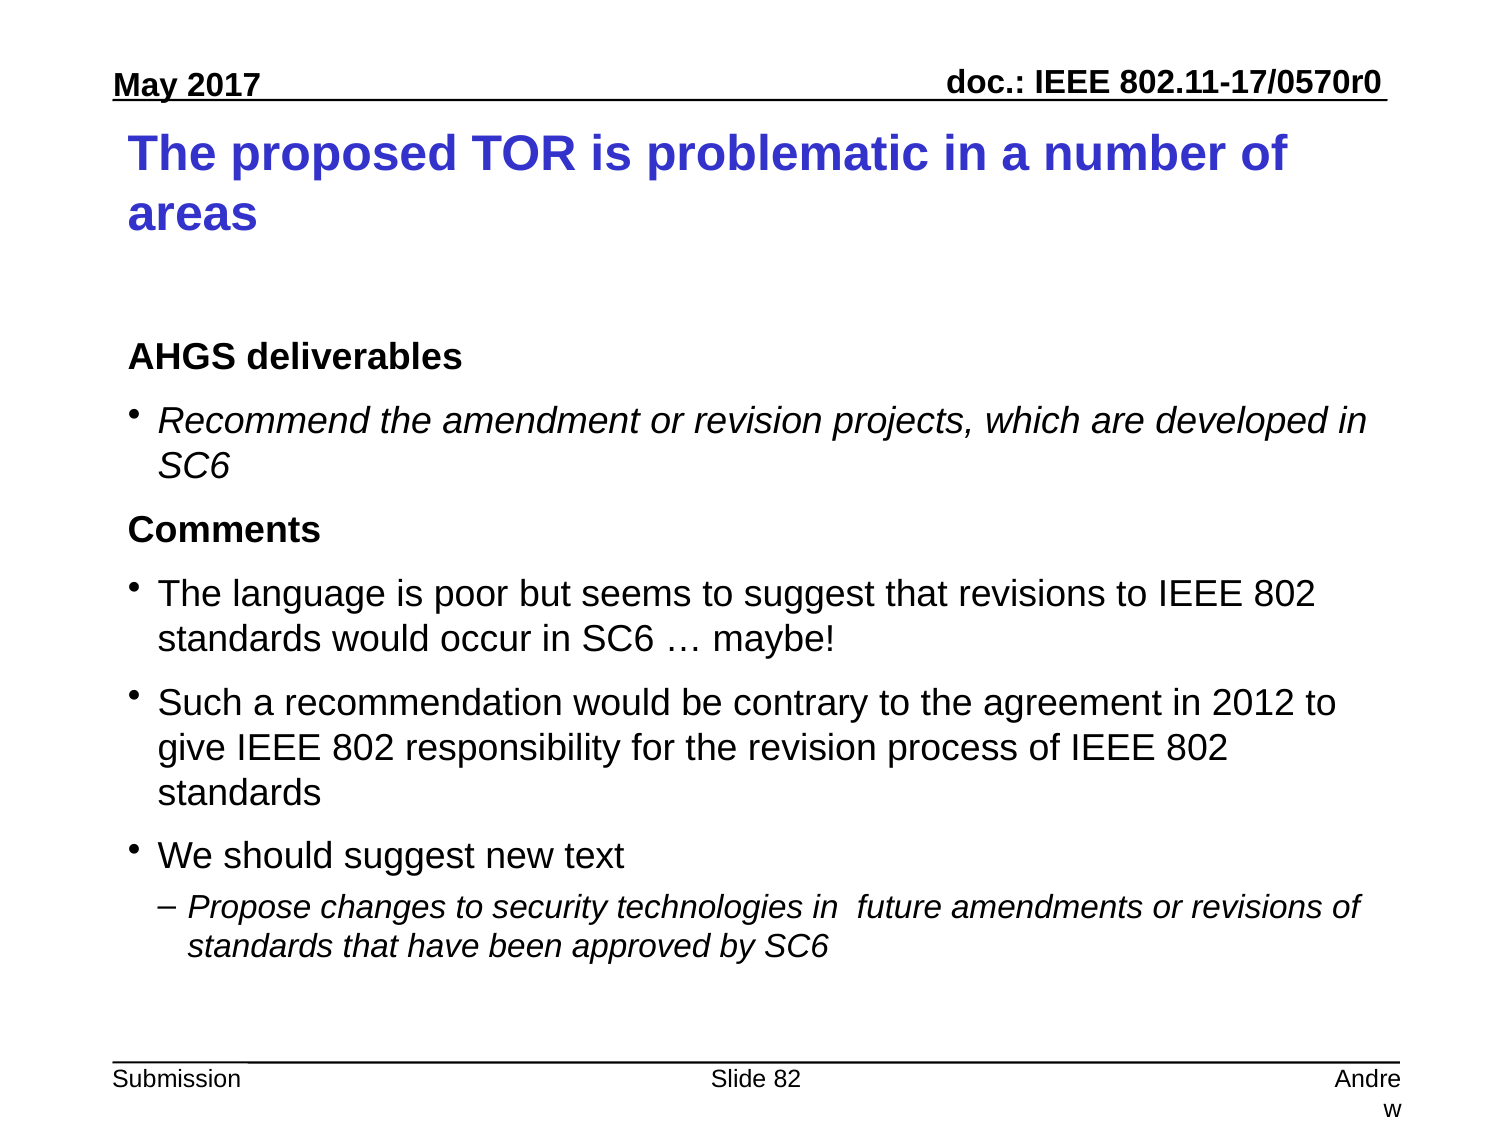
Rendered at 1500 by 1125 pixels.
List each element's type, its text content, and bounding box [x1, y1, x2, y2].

slide_number Slide 82 [709, 1061, 803, 1093]
list AHGS deliverables Recommend the amendment or revision projects, which are developed in SC6 Comments The language is poor but seems to suggest that revisions to IEEE 802 standards would occur in SC6 … maybe! Such a recommendation would be contrary to the agreement in 2012 to give IEEE 802 responsibility for the revision process of IEEE 802 standards We should suggest new text Propose changes to security technologies in future amendments or revisions of standards that have been approved by SC6 [112, 324, 1388, 1000]
footer Andrew Myles, Cisco [1320, 1061, 1402, 1093]
title The proposed TOR is problematic in a number of areas [112, 112, 1388, 288]
